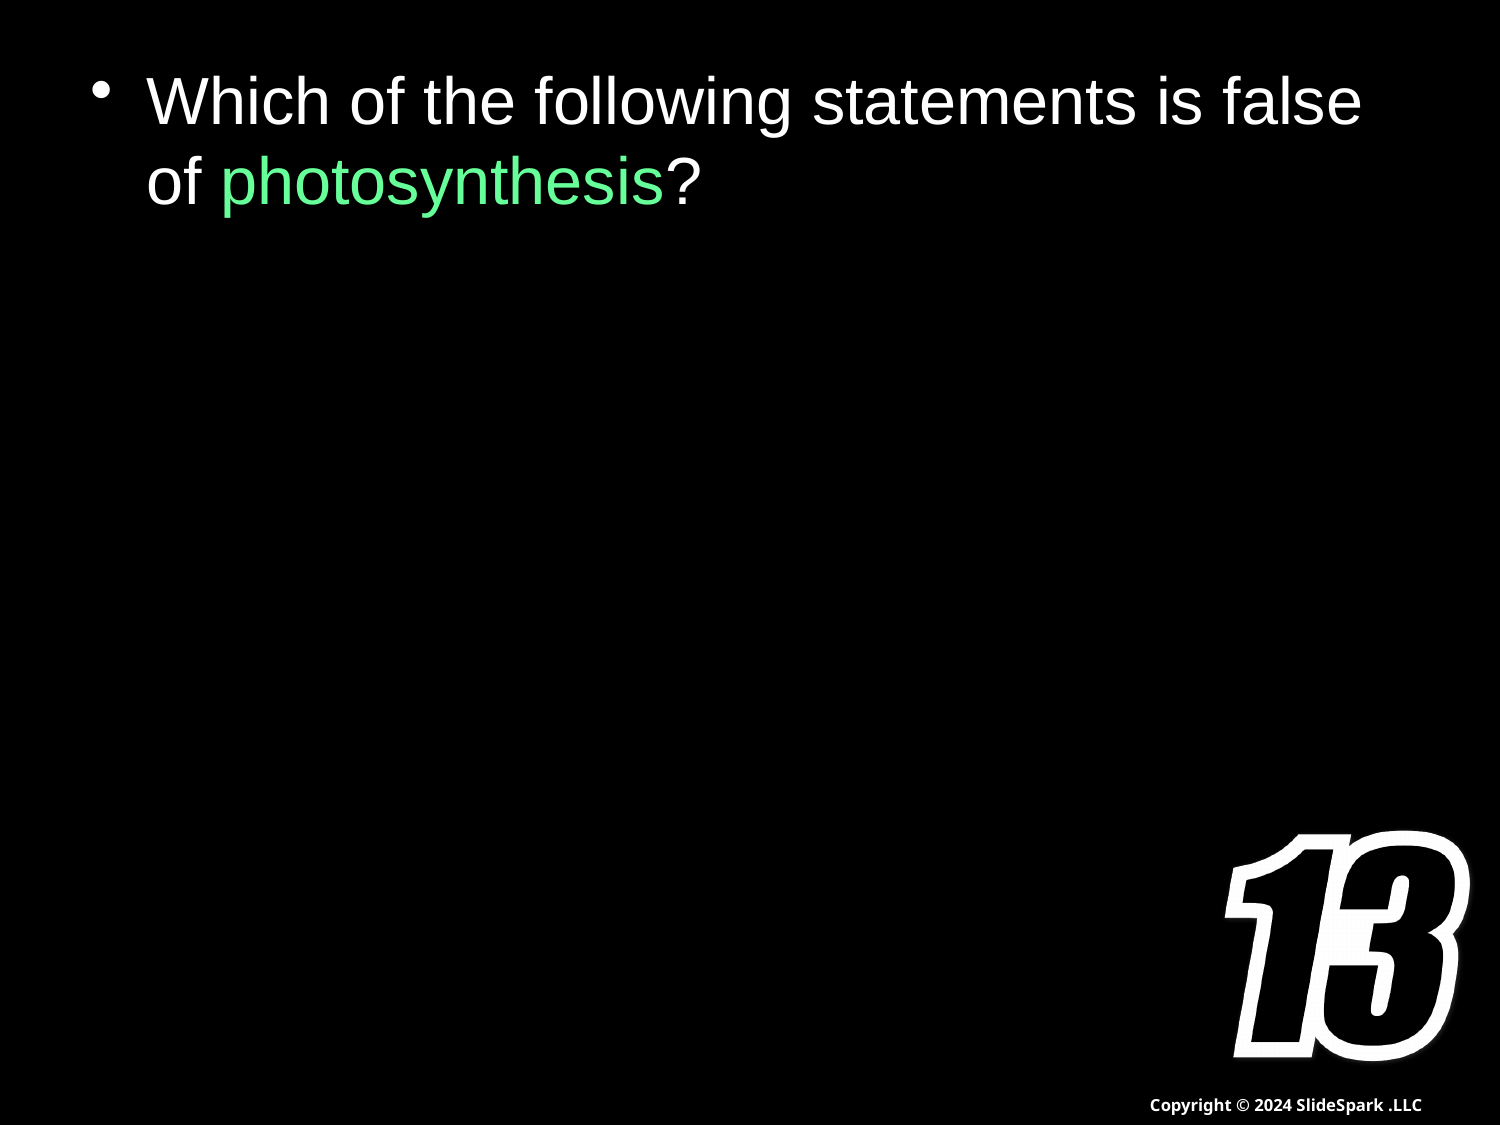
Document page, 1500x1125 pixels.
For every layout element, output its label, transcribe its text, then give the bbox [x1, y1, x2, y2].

picture [1212, 818, 1482, 1072]
text_box Copyright © 2024 SlideSpark .LLC [937, 1087, 1438, 1123]
list Which of the following statements is false of photosynthesis? A.) Photosynthesis requires sunlight, carbon dioxide, and water. B.) Oxygen and glucose are produced in photosynthesis. C.) Carbon Dioxide and water are produced. D.) In photosynthesis, plants use radiant energy from the sun to create chemical energy in the form of sugars. E.) None of the above. [75, 50, 1425, 1005]
